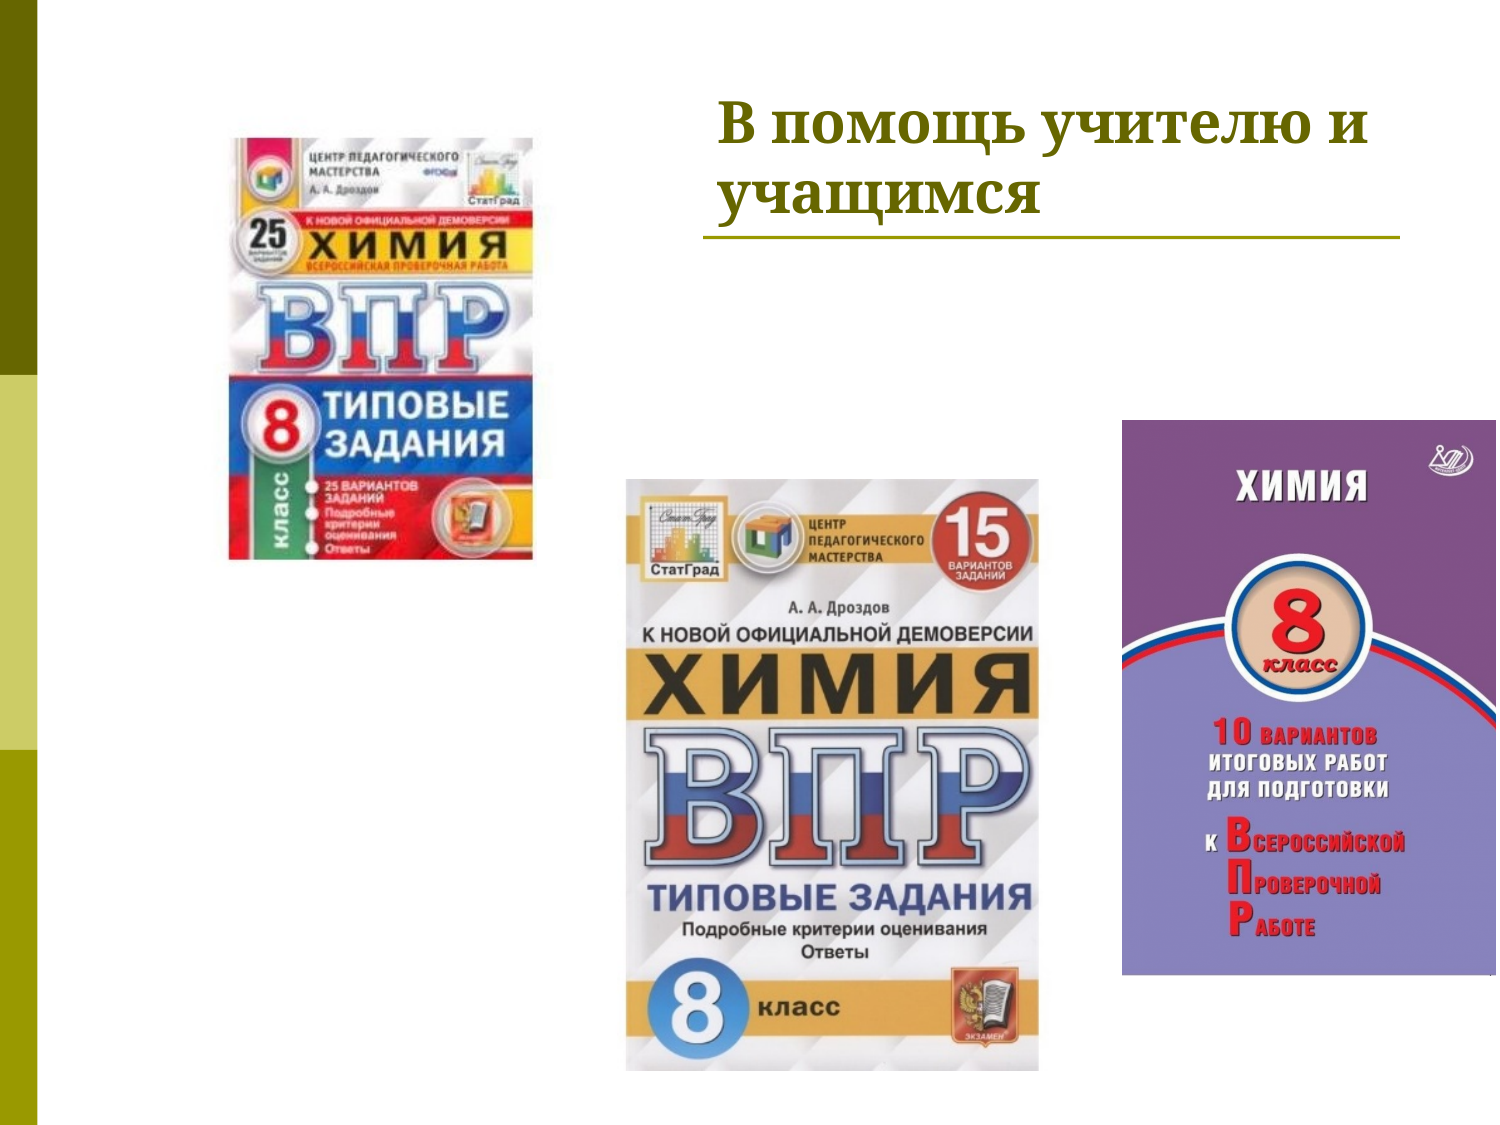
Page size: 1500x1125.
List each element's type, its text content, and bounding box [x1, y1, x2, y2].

picture [58, 27, 703, 671]
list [537, 479, 1129, 1071]
picture [1121, 420, 1496, 977]
title В помощь учителю и учащимся [707, 45, 1426, 233]
